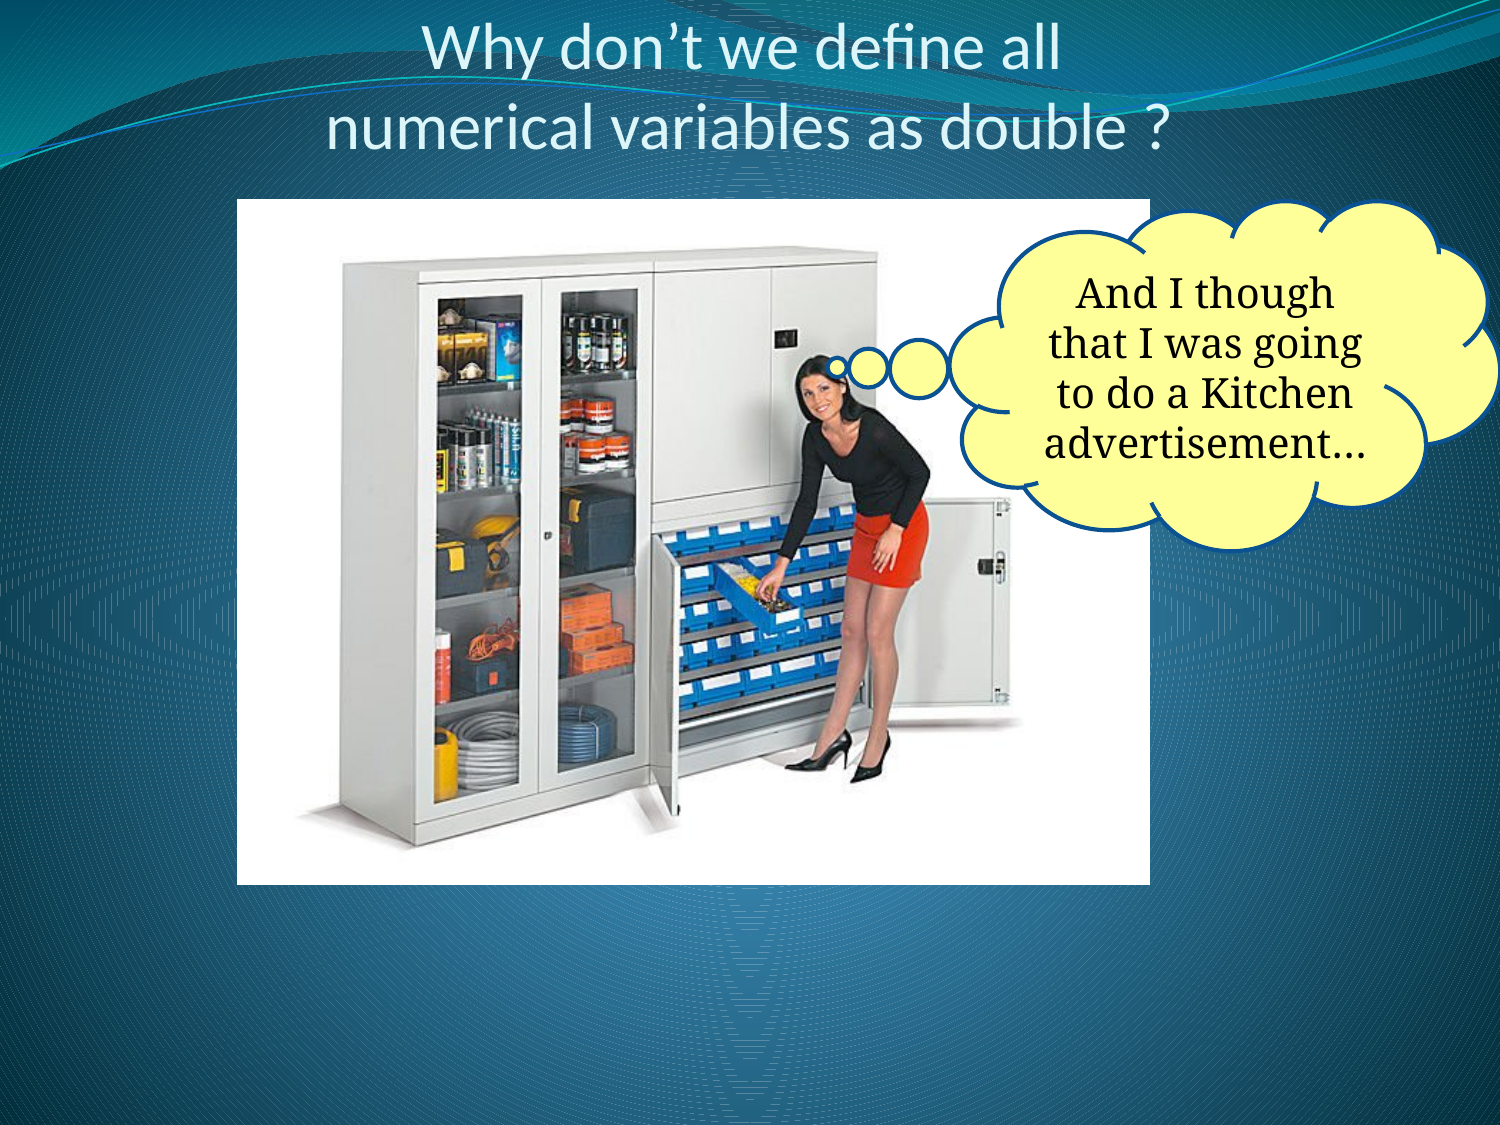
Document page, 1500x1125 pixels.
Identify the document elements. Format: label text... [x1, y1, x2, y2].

picture [422, 27, 429, 34]
text_box And I though that I was going to do a Kitchen advertisement… [1157, 199, 1500, 554]
title Why don’t we define all numerical variables as double ? [75, 37, 1425, 163]
picture [237, 199, 1151, 885]
